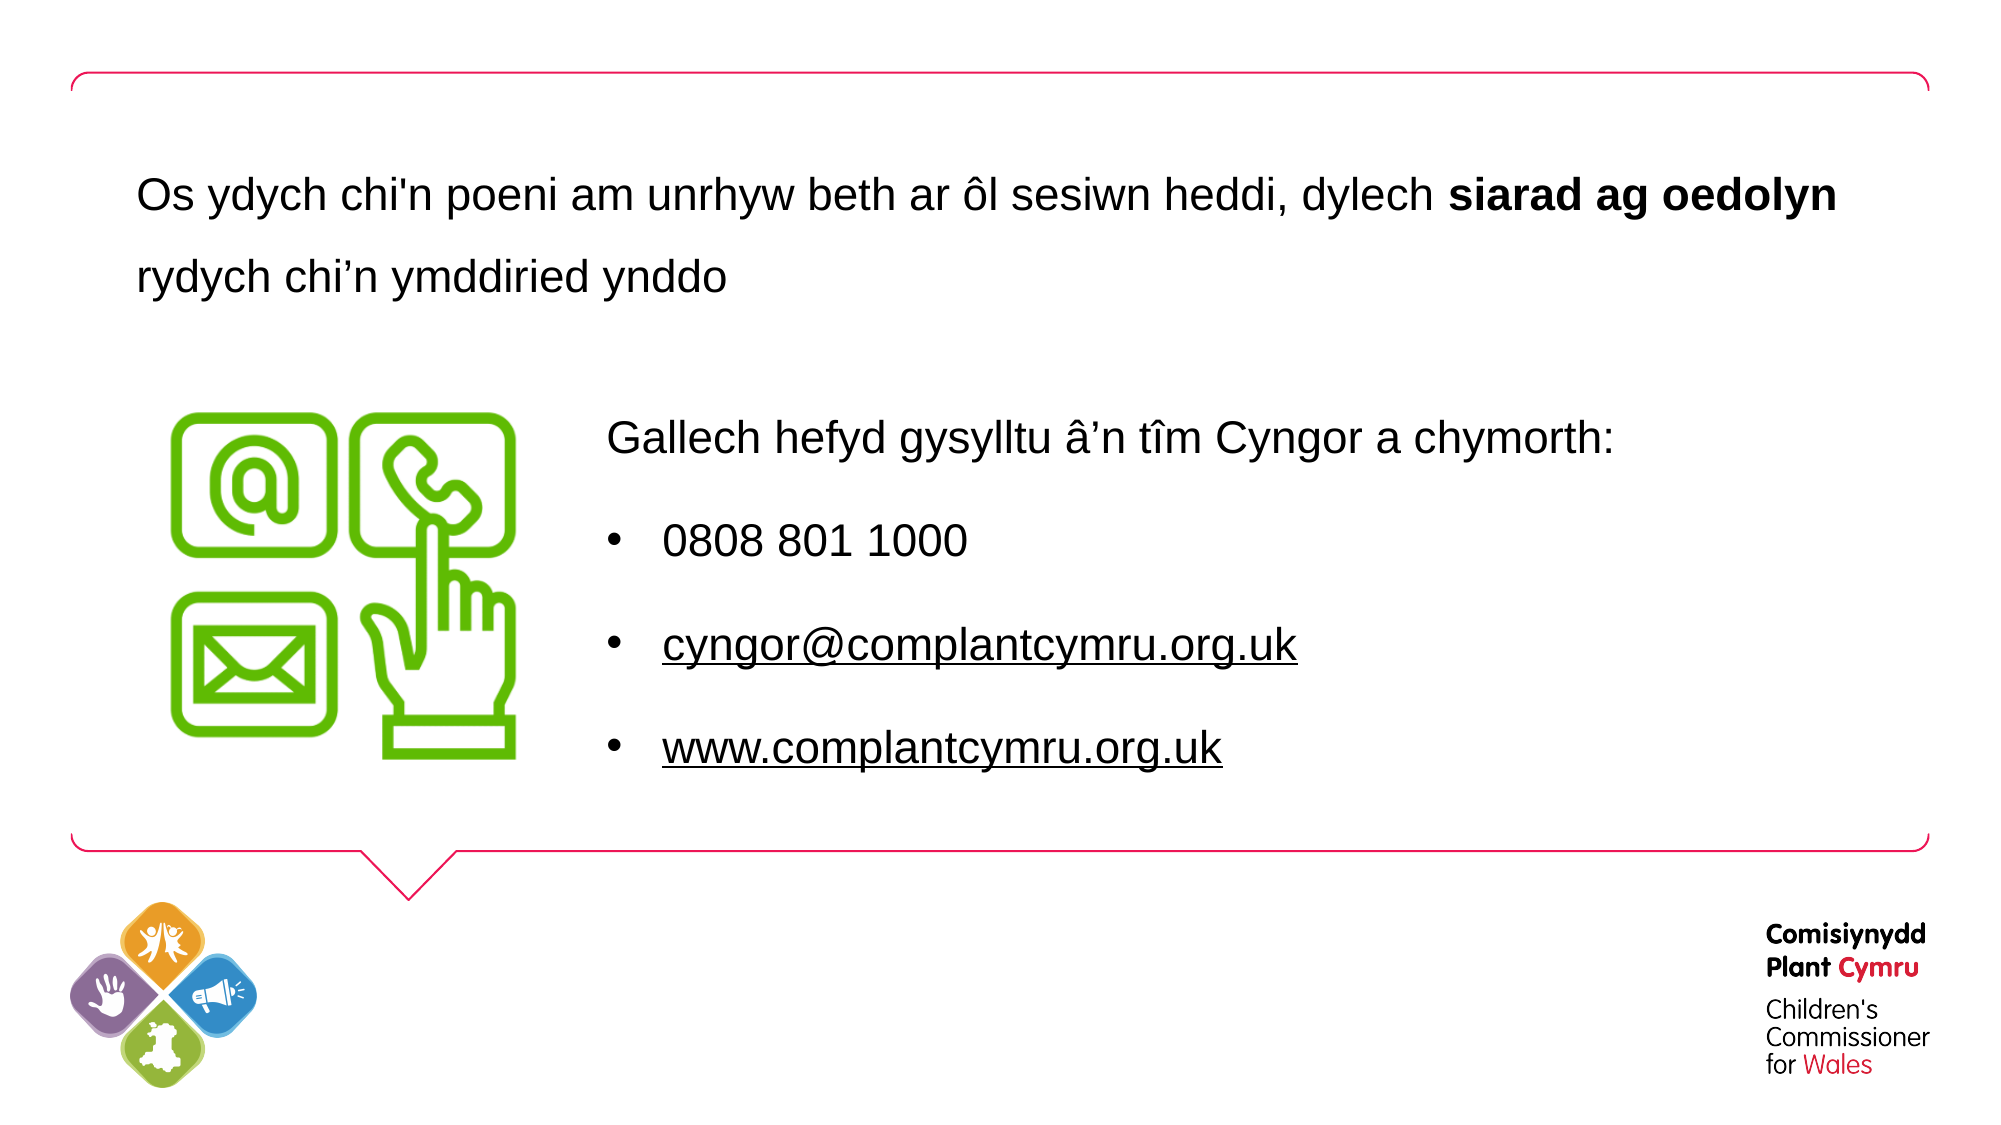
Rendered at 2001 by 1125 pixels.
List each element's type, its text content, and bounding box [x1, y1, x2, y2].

picture [163, 406, 526, 766]
subtitle Gallech hefyd gysylltu â’n tîm Cyngor a chymorth: 0808 801 1000 cyngor@complantcymru.org.uk www.complantcymru.org.uk [606, 380, 1757, 1033]
text_box Os ydych chi'n poeni am unrhyw beth ar ôl sesiwn heddi, dylech siarad ag oedolyn rydych chi’n ymddiried ynddo [121, 129, 1879, 309]
picture [70, 902, 257, 1088]
picture [1766, 922, 1930, 1074]
